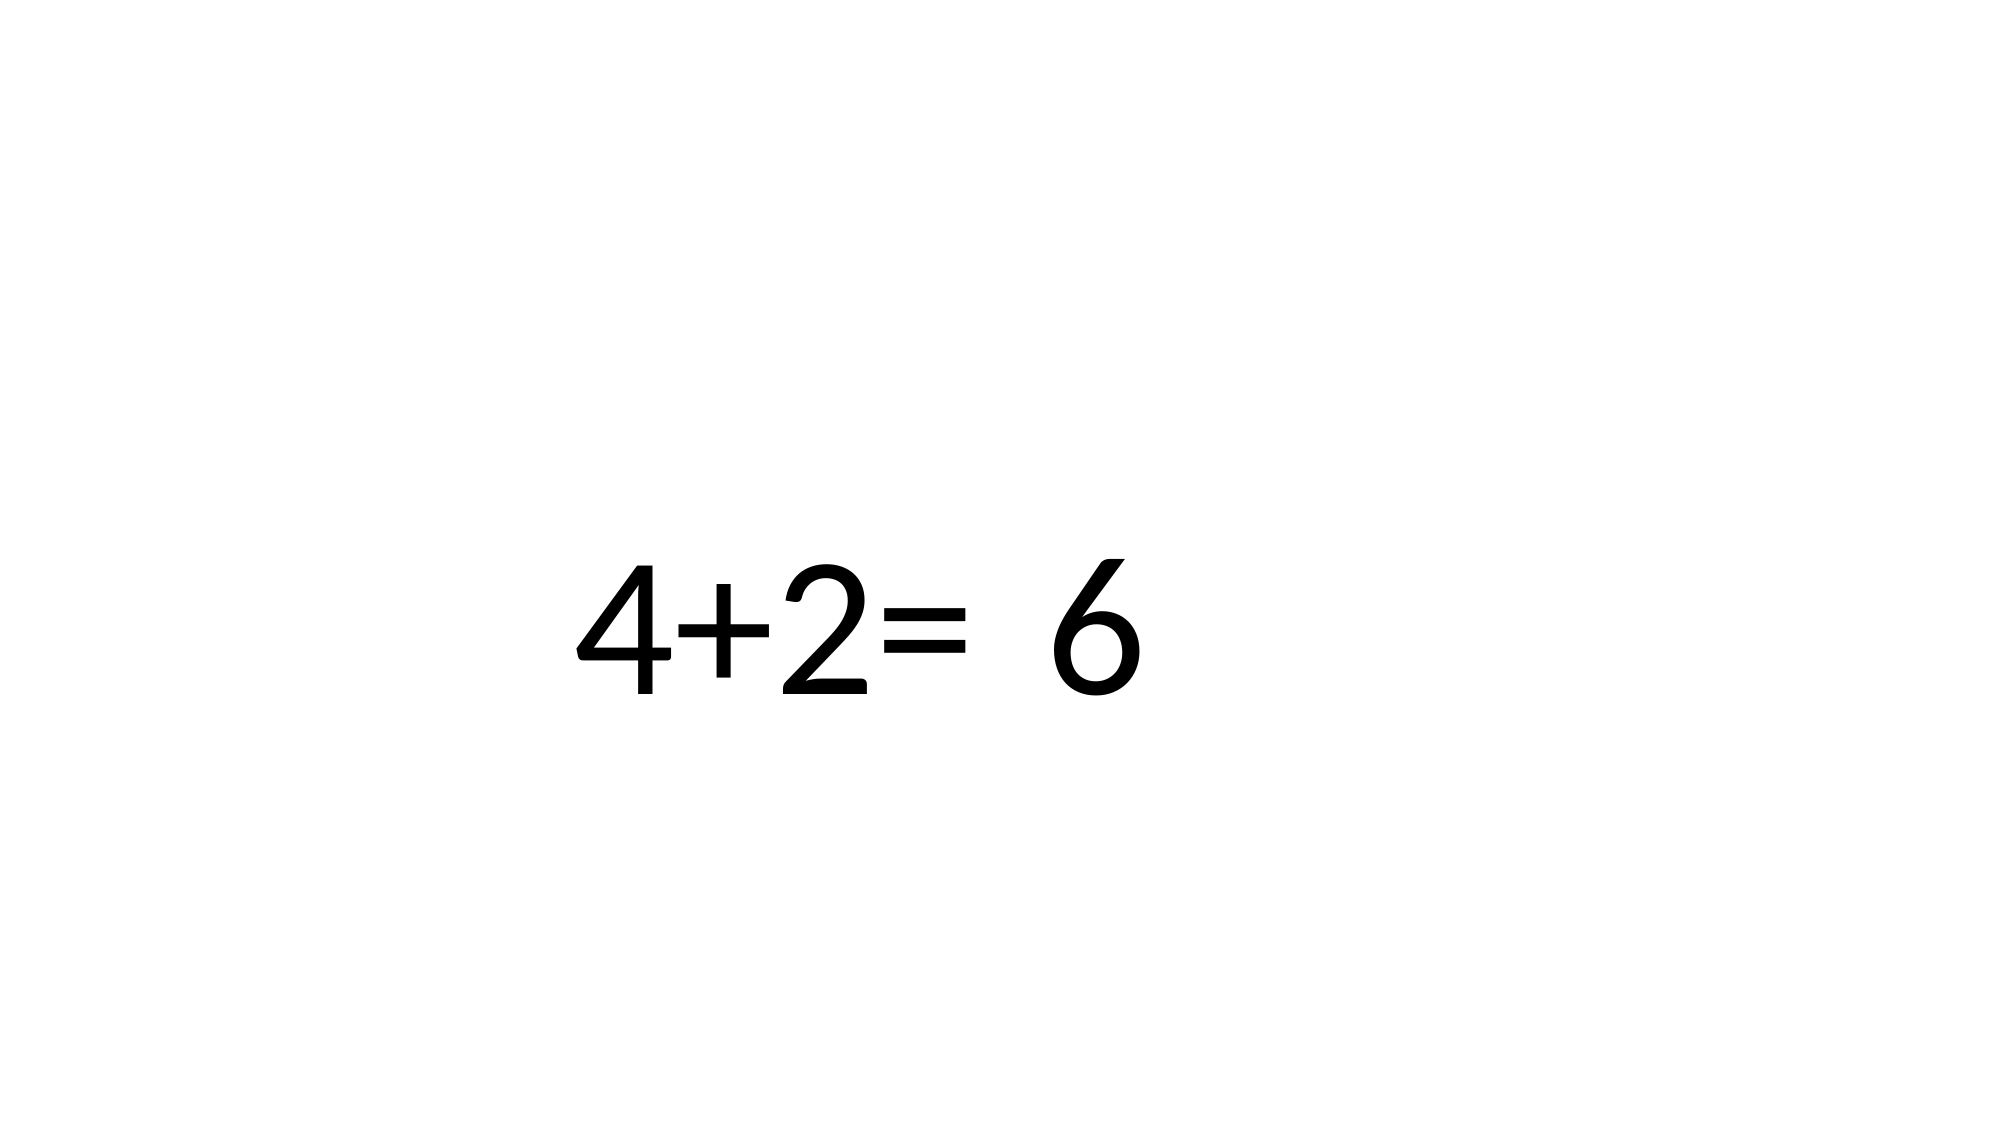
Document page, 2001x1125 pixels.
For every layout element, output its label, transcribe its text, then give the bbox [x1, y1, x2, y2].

text_box 6 [1030, 486, 1163, 742]
text_box 4+2= [558, 486, 991, 742]
